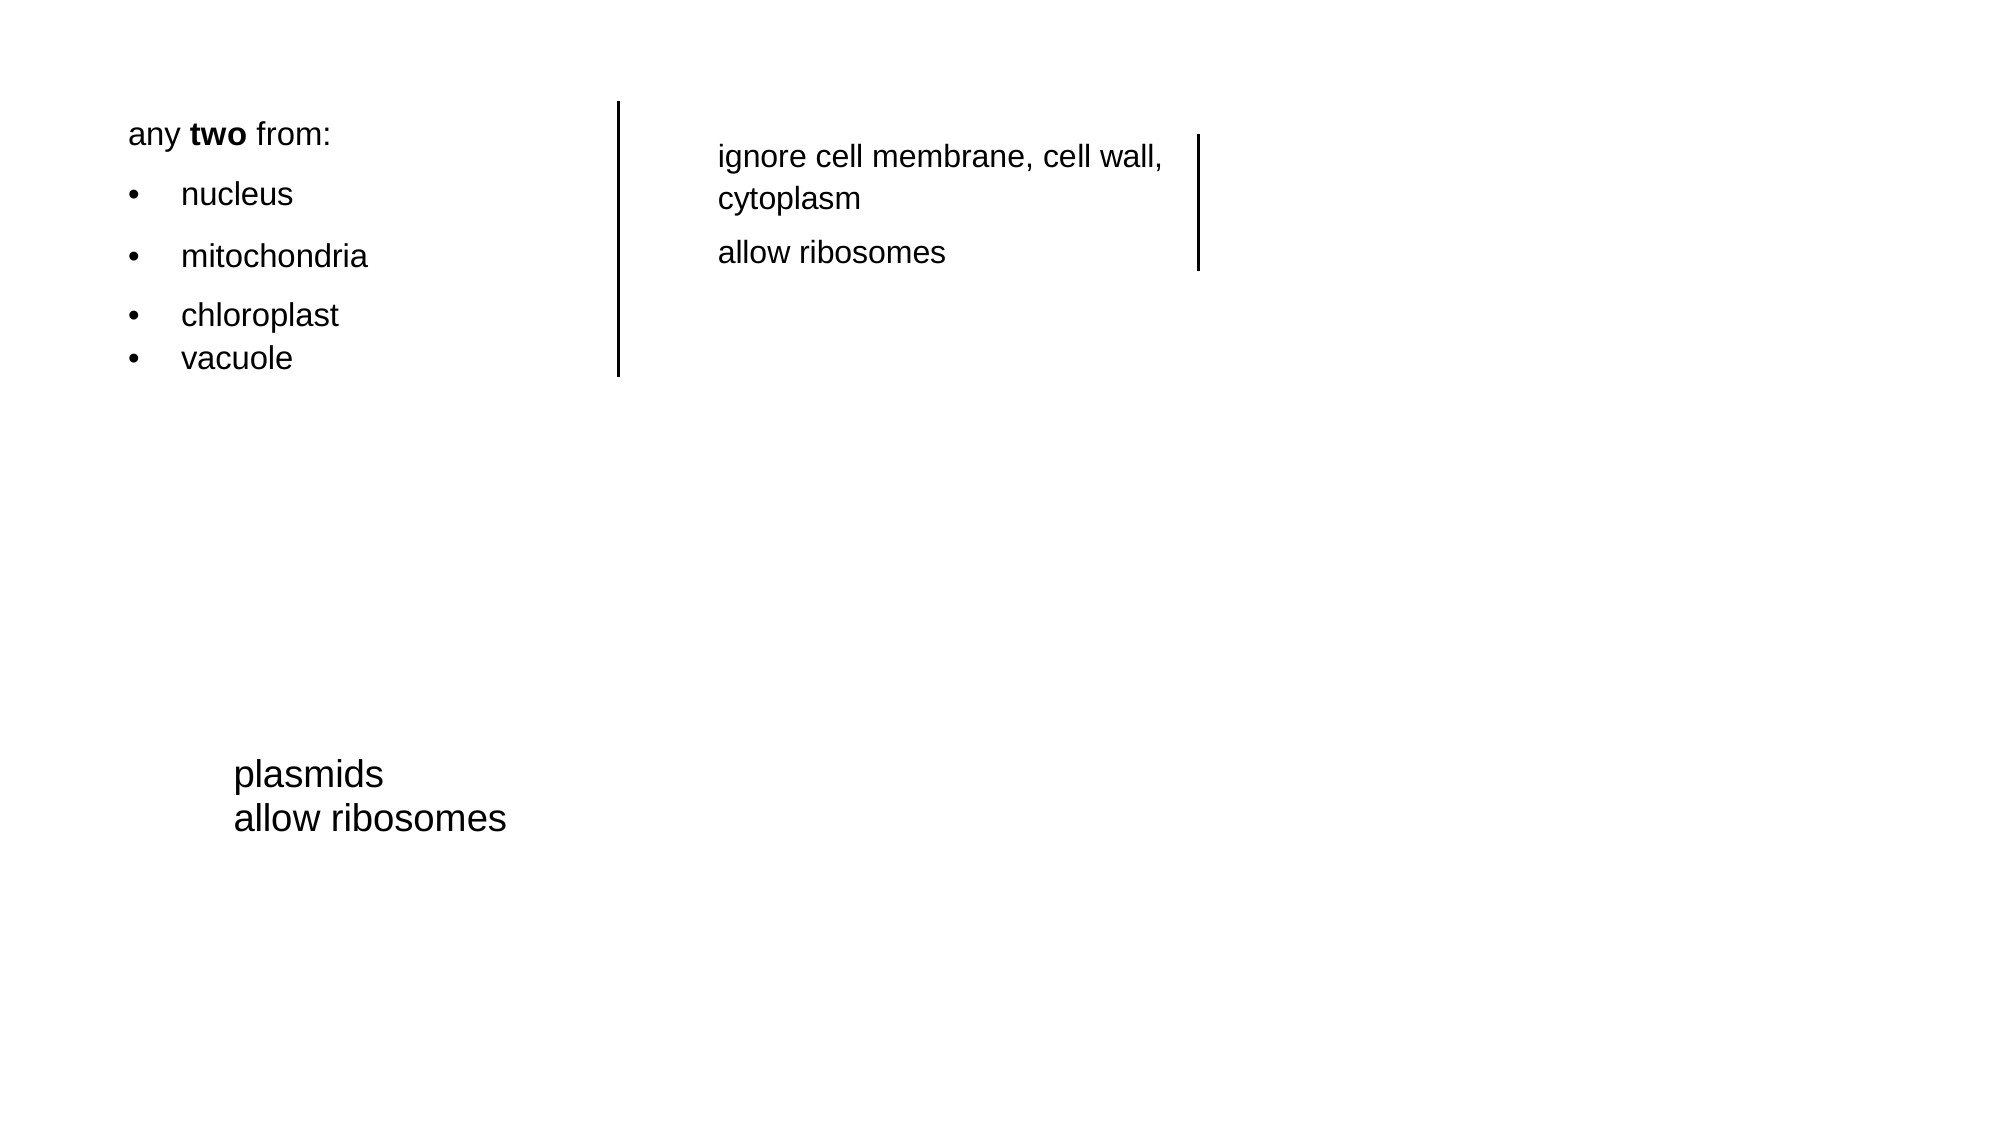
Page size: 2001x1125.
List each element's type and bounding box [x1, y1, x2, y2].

picture [233, 752, 1802, 841]
picture [108, 101, 2000, 415]
